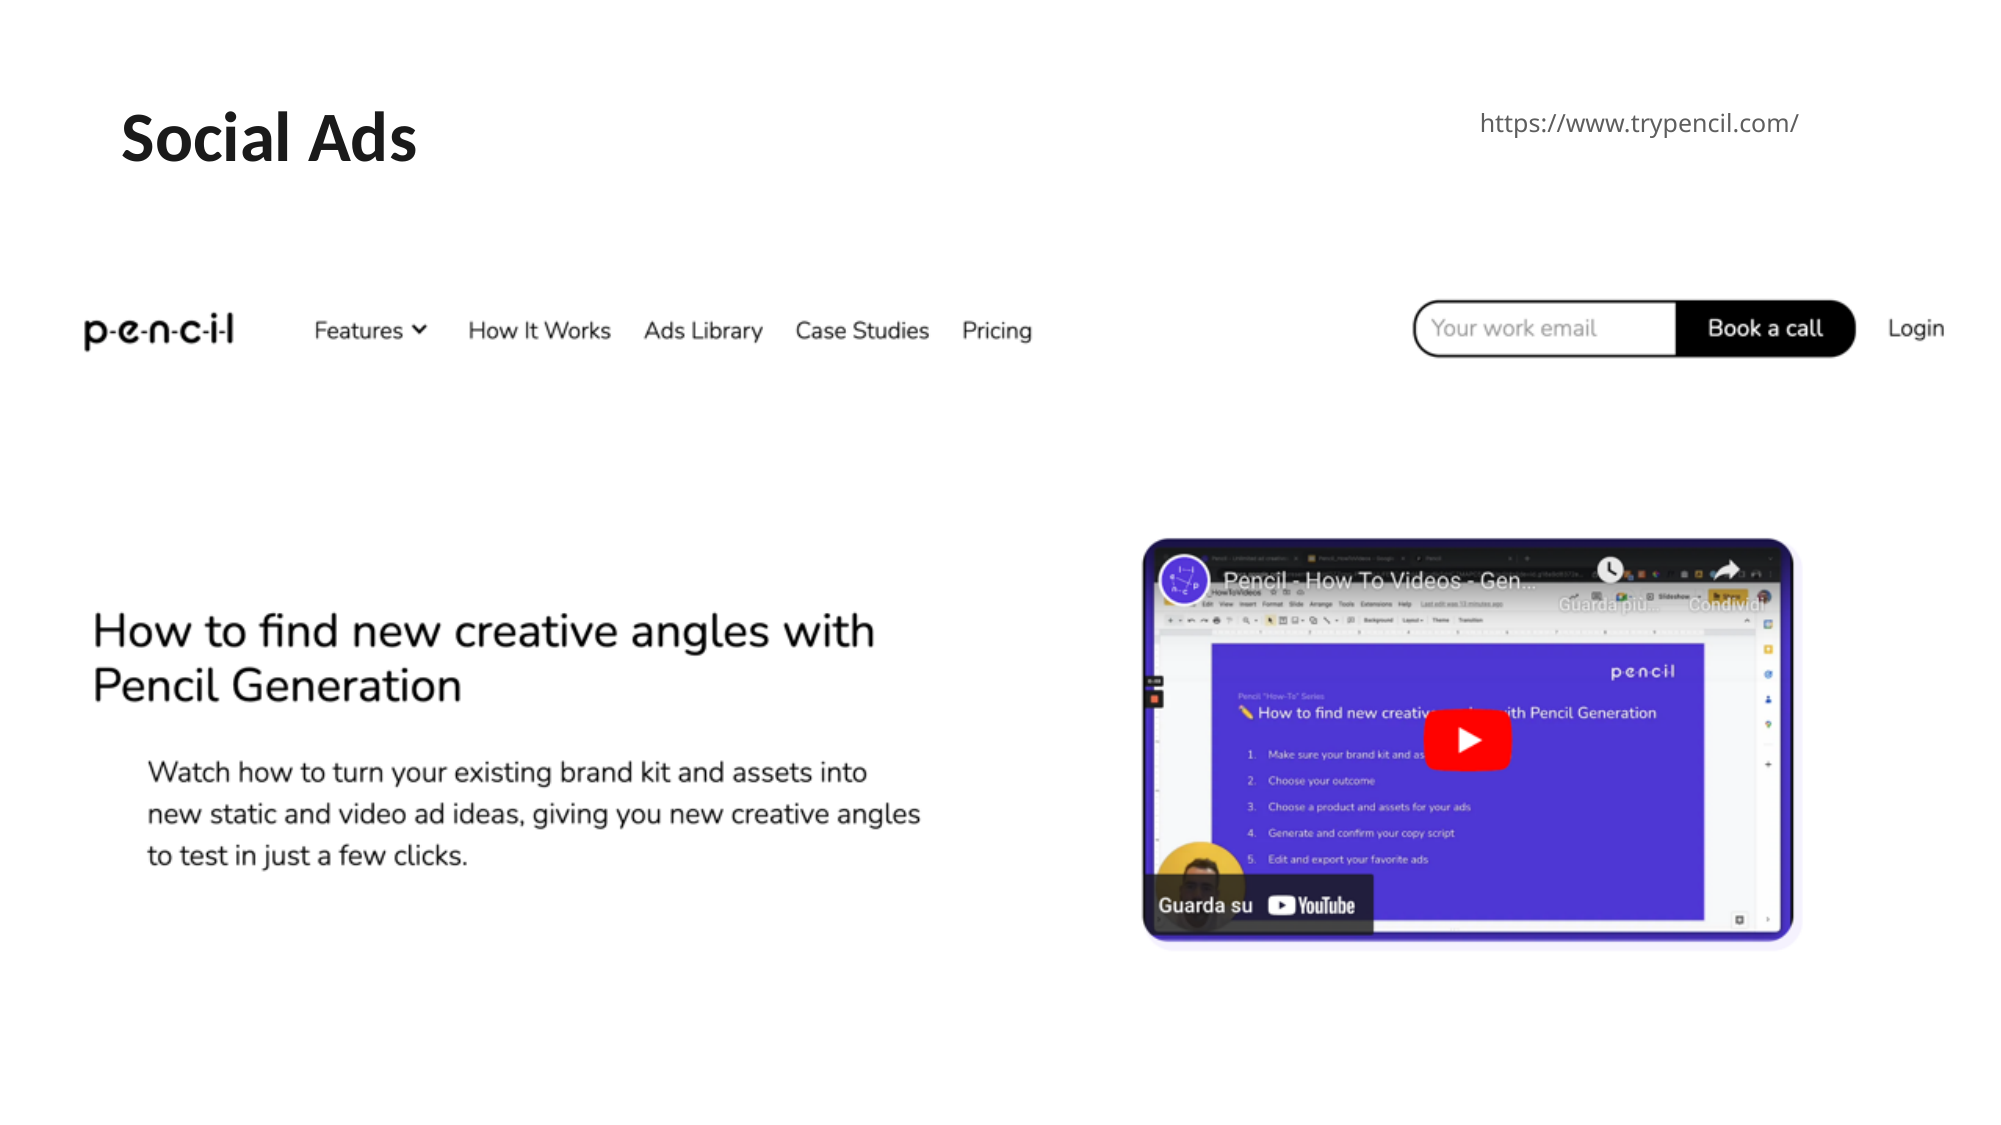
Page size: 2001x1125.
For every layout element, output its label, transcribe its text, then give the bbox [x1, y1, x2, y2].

list Social Ads [117, 85, 913, 180]
text_box https://www.trypencil.com/ [1475, 103, 1805, 142]
picture [66, 285, 1969, 1036]
